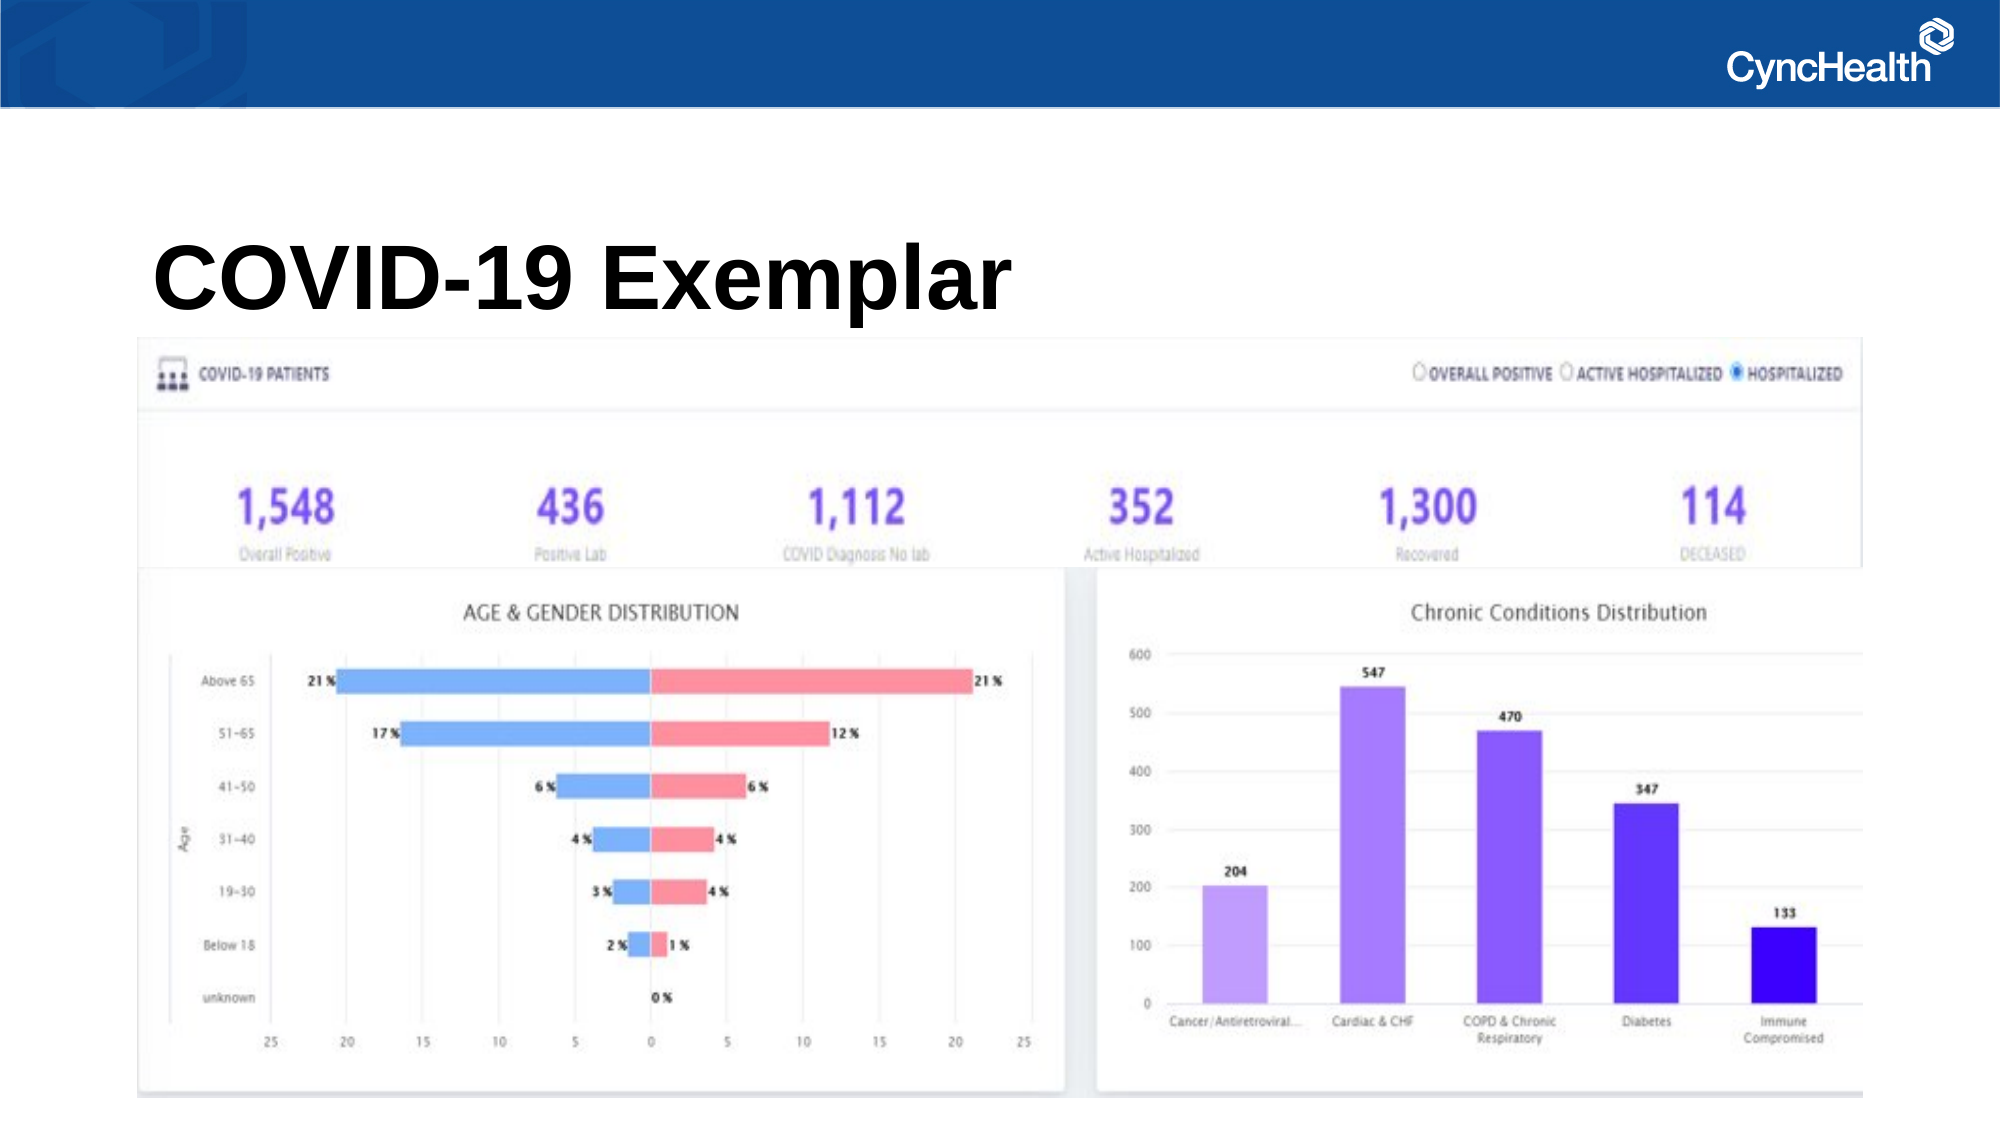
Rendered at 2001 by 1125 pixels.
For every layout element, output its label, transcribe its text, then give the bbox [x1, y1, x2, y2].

title COVID-19 Exemplar [137, 222, 1863, 337]
picture [137, 337, 1863, 1098]
picture [0, 0, 2000, 109]
